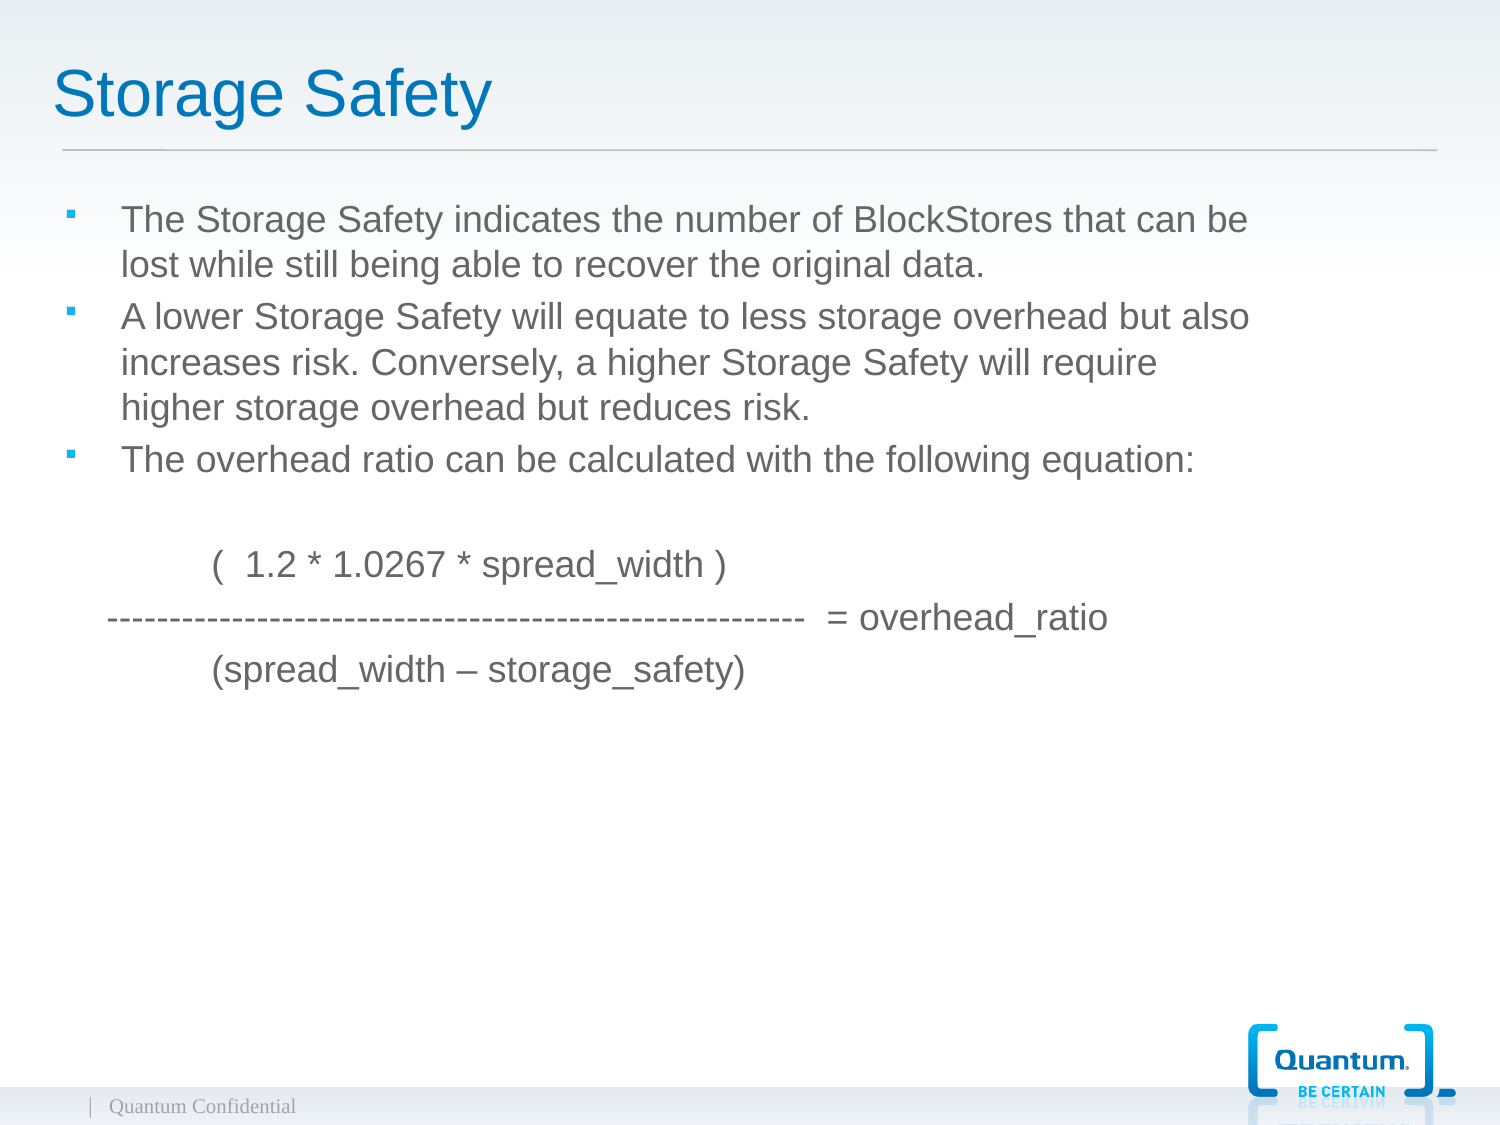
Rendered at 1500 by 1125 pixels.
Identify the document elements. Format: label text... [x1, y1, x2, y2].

picture [1240, 1012, 1463, 1125]
title Storage Safety [37, 37, 1313, 143]
list The Storage Safety indicates the number of BlockStores that can be lost while still being able to recover the original data. A lower Storage Safety will equate to less storage overhead but also increases risk. Conversely, a higher Storage Safety will require higher storage overhead but reduces risk. The overhead ratio can be calculated with the following equation: ( 1.2 * 1.0267 * spread_width ) -------------------------------------------------------- = overhead_ratio (spread_width – storage_safety) [49, 187, 1288, 1013]
